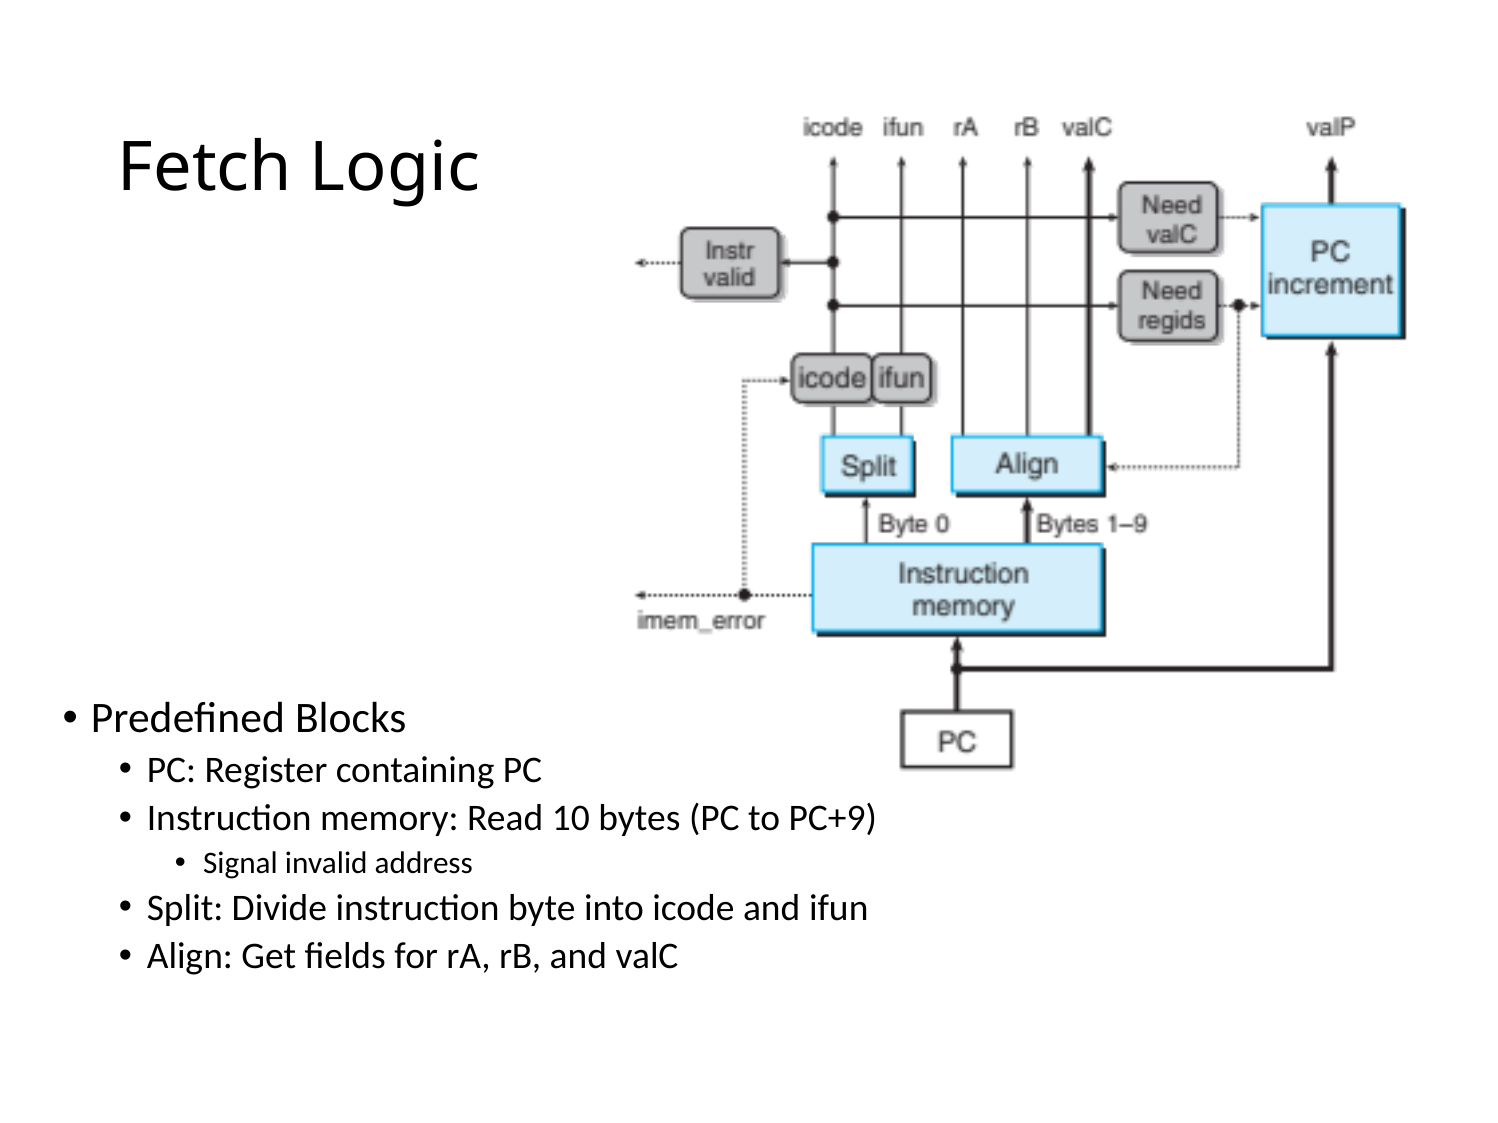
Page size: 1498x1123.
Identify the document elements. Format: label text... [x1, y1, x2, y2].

title Fetch Logic [102, 59, 1395, 277]
picture [617, 91, 1415, 779]
list Predefined Blocks PC: Register containing PC Instruction memory: Read 10 bytes (PC to PC+9) Signal invalid address Split: Divide instruction byte into icode and ifun Align: Get fields for rA, rB, and valC [47, 687, 1409, 1056]
